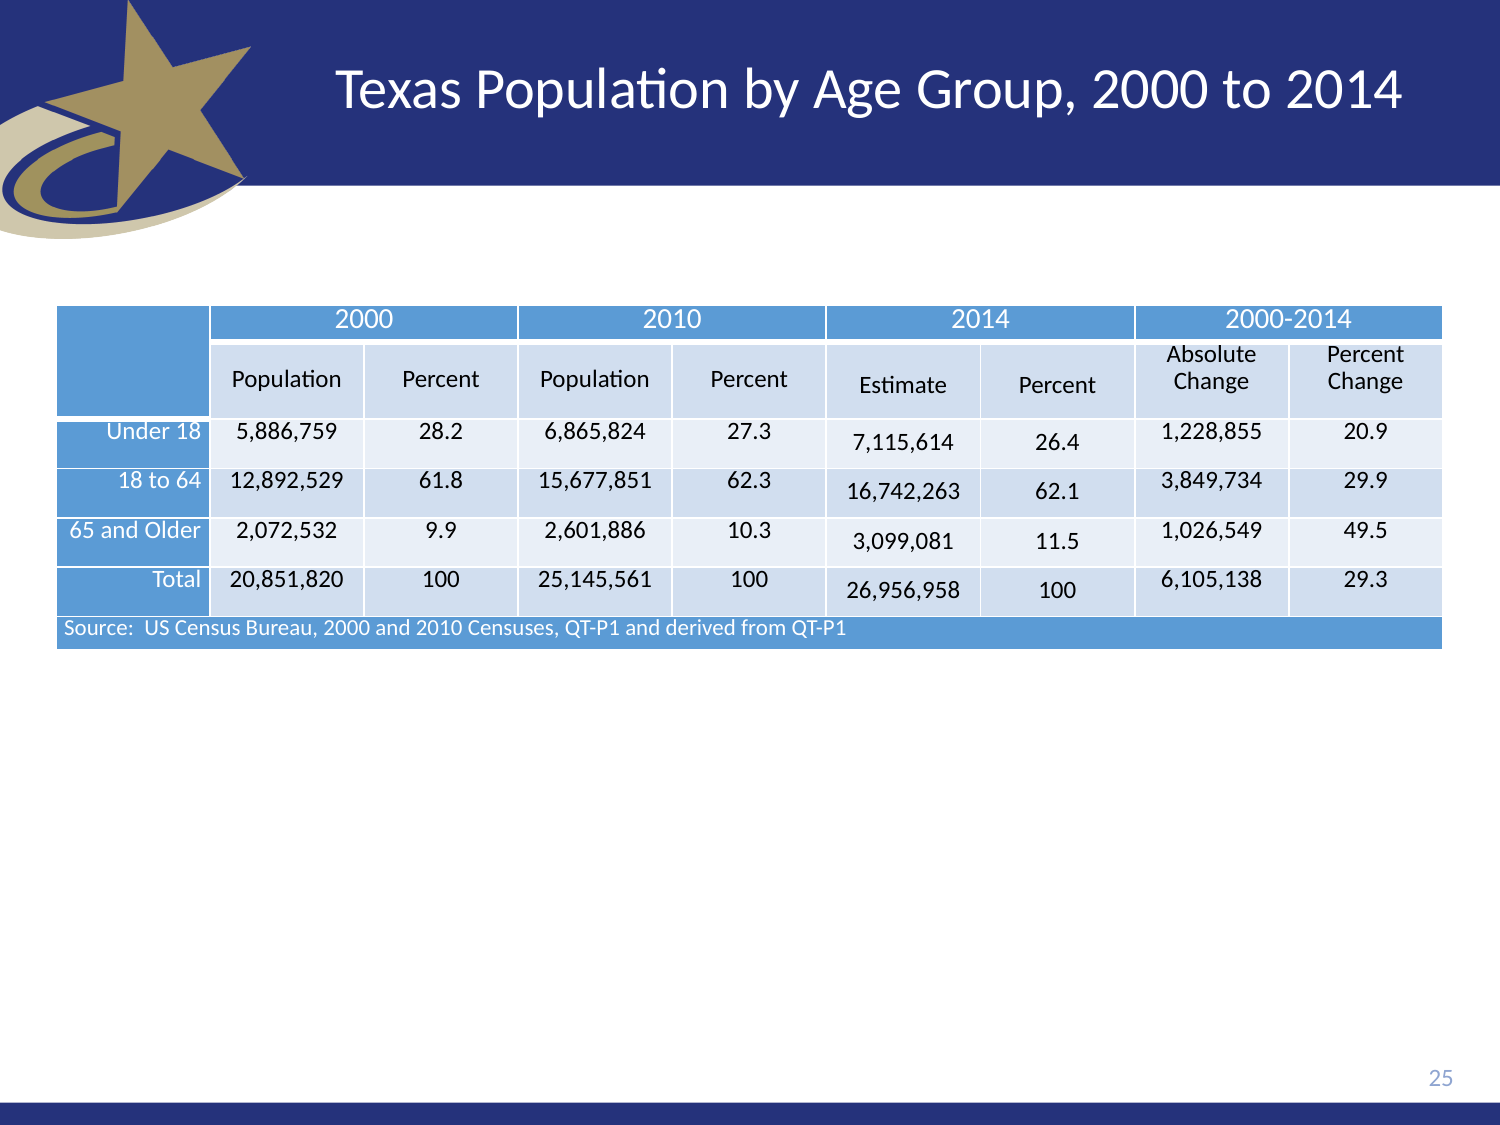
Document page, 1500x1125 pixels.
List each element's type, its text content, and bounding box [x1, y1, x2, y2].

table_header [57, 306, 209, 416]
table_cell Percent [981, 345, 1134, 418]
table_cell 100 [981, 568, 1134, 616]
table_cell Source: US Census Bureau, 2000 and 2010 Censuses, QT-P1 and derived from QT-P1 [57, 617, 1442, 649]
table_cell 100 [673, 568, 825, 616]
table_cell 29.3 [1290, 568, 1442, 616]
table_cell 1,026,549 [1136, 519, 1288, 566]
table_cell Population [519, 345, 671, 418]
table_cell 16,742,263 [827, 469, 980, 517]
table_cell 9.9 [365, 519, 517, 566]
table_header 2010 [519, 306, 825, 339]
table_cell 29.9 [1290, 469, 1442, 517]
table_cell Percent Change [1290, 345, 1442, 418]
table_cell 18 to 64 [57, 469, 209, 517]
table_cell 6,105,138 [1136, 568, 1288, 616]
table_cell 11.5 [981, 519, 1134, 566]
table_cell Population [211, 345, 363, 418]
table_cell 20,851,820 [211, 568, 363, 616]
table_cell Estimate [827, 345, 980, 418]
table_cell 26.4 [981, 420, 1134, 468]
table_cell 3,099,081 [827, 519, 980, 566]
table_cell 15,677,851 [519, 469, 671, 517]
table_cell Under 18 [57, 422, 209, 468]
table_cell 3,849,734 [1136, 469, 1288, 517]
table_cell Percent [673, 345, 825, 418]
table_cell 20.9 [1290, 420, 1442, 468]
table_cell Total [57, 568, 209, 616]
table_cell 25,145,561 [519, 568, 671, 616]
table_header 2014 [827, 306, 1134, 339]
table_cell 5,886,759 [211, 420, 363, 468]
table_cell 62.3 [673, 469, 825, 517]
table_cell 62.1 [981, 469, 1134, 517]
table_cell 49.5 [1290, 519, 1442, 566]
table_cell 26,956,958 [827, 568, 980, 616]
table_cell 7,115,614 [827, 420, 980, 468]
table_cell 10.3 [673, 519, 825, 566]
table_cell 2,601,886 [519, 519, 671, 566]
table_cell 100 [365, 568, 517, 616]
table_header 2000 [211, 306, 517, 339]
table_header 2000-2014 [1136, 306, 1442, 339]
table_cell 1,228,855 [1136, 420, 1288, 468]
table_cell 65 and Older [57, 519, 209, 566]
table_cell 61.8 [365, 469, 517, 517]
table_cell 12,892,529 [211, 469, 363, 517]
picture [0, 0, 251, 239]
title Texas Population by Age Group, 2000 to 2014 [255, 15, 1485, 165]
table_cell 28.2 [365, 420, 517, 468]
table_cell 2,072,532 [211, 519, 363, 566]
table_cell Absolute Change [1136, 345, 1288, 418]
table_cell 6,865,824 [519, 420, 671, 468]
slide_number 25 [1335, 1050, 1469, 1103]
table_cell Percent [365, 345, 517, 418]
table_cell 27.3 [673, 420, 825, 468]
